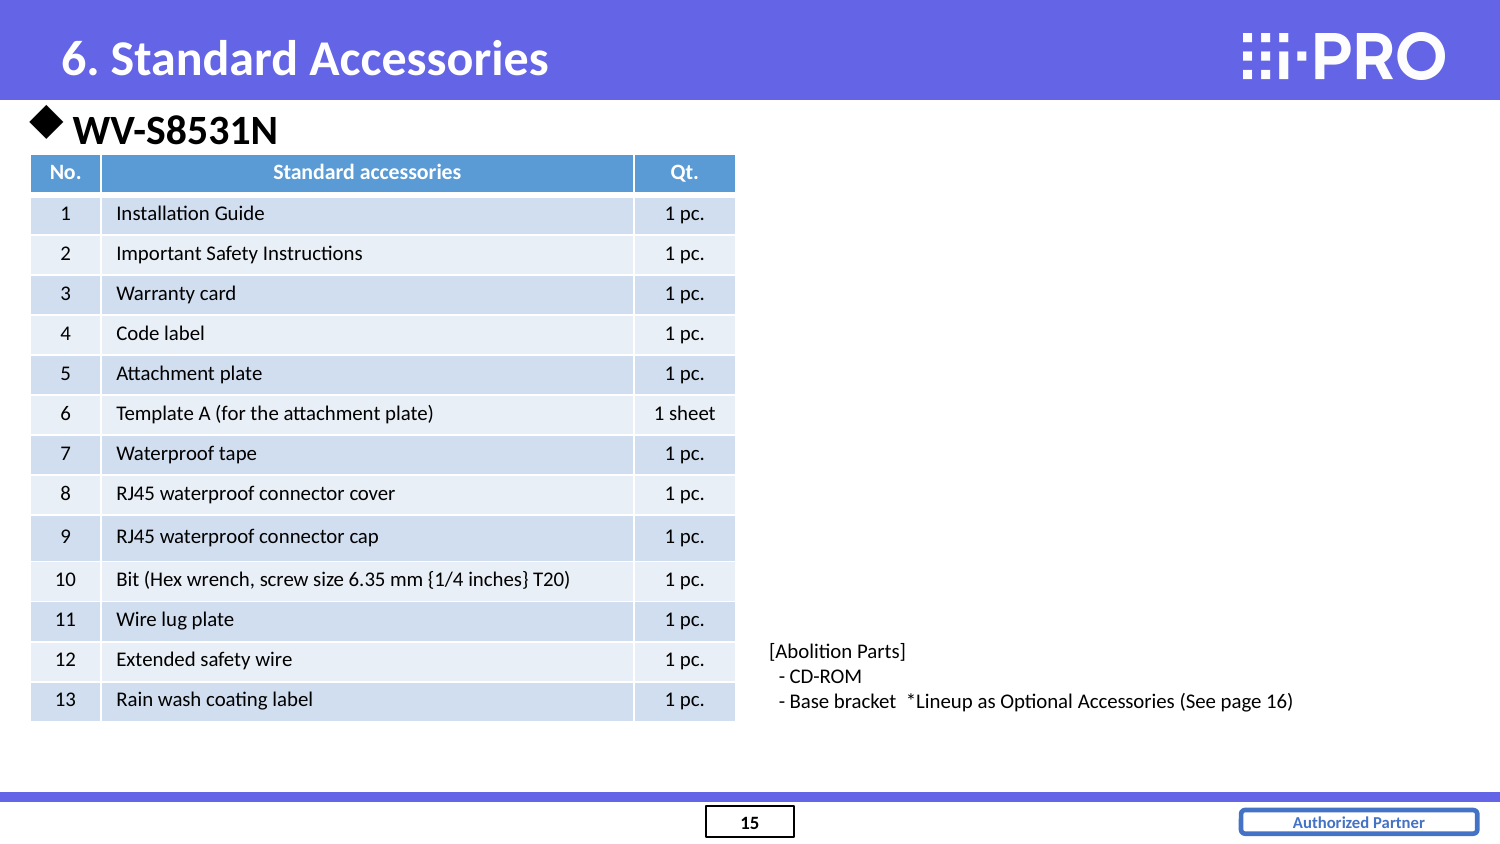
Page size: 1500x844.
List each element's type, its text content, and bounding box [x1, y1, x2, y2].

table_cell 1 pc. [635, 562, 735, 601]
table_cell 1 pc. [635, 602, 735, 641]
picture [1435, 32, 1445, 80]
table_cell 2 [31, 236, 100, 274]
table_cell Waterproof tape [102, 436, 633, 474]
table_cell 1 pc. [635, 276, 735, 314]
table_cell 1 pc. [635, 356, 735, 394]
table_cell Rain wash coating label [102, 683, 633, 721]
table_cell 1 pc. [635, 236, 735, 274]
table_cell RJ45 waterproof connector cover [102, 476, 633, 514]
table_cell 13 [31, 683, 100, 721]
table_header No. [31, 155, 100, 192]
table_cell 1 pc. [635, 643, 735, 681]
table_cell 3 [31, 276, 100, 314]
table_cell 11 [31, 602, 100, 641]
table_cell 7 [31, 436, 100, 474]
table_cell Wire lug plate [102, 602, 633, 641]
table_cell 1 pc. [635, 476, 735, 514]
table_cell 1 pc. [635, 436, 735, 474]
table_cell Bit (Hex wrench, screw size 6.35 mm {1/4 inches} T20) [102, 562, 633, 601]
text_box 6. Standard Accessories [46, 11, 1435, 99]
table_cell 1 pc. [635, 198, 735, 234]
table_cell 6 [31, 396, 100, 434]
table_cell 4 [31, 316, 100, 354]
table_cell 1 sheet [635, 396, 735, 434]
text_box WV-S8531N [11, 95, 704, 161]
table_cell Important Safety Instructions [102, 236, 633, 274]
table_header Qt. [635, 155, 735, 192]
table_cell Template A (for the attachment plate) [102, 396, 633, 434]
table_cell 9 [31, 516, 100, 561]
table_cell Code label [102, 316, 633, 354]
table_cell 1 pc. [635, 683, 735, 721]
table_cell Warranty card [102, 276, 633, 314]
table_cell 1 pc. [635, 516, 735, 561]
table_cell Installation Guide [102, 198, 633, 234]
table_header Standard accessories [102, 155, 633, 192]
table_cell 12 [31, 643, 100, 681]
table_cell 10 [31, 562, 100, 601]
table_cell RJ45 waterproof connector cap [102, 516, 633, 561]
table_cell 8 [31, 476, 100, 514]
table_cell 5 [31, 356, 100, 394]
table_cell Attachment plate [102, 356, 633, 394]
table_cell Extended safety wire [102, 643, 633, 681]
table_cell 1 pc. [635, 316, 735, 354]
text_box [Abolition Parts] - CD-ROM - Base bracket *Lineup as Optional Accessories (See page 16) [754, 630, 1376, 721]
table_cell 1 [31, 198, 100, 234]
